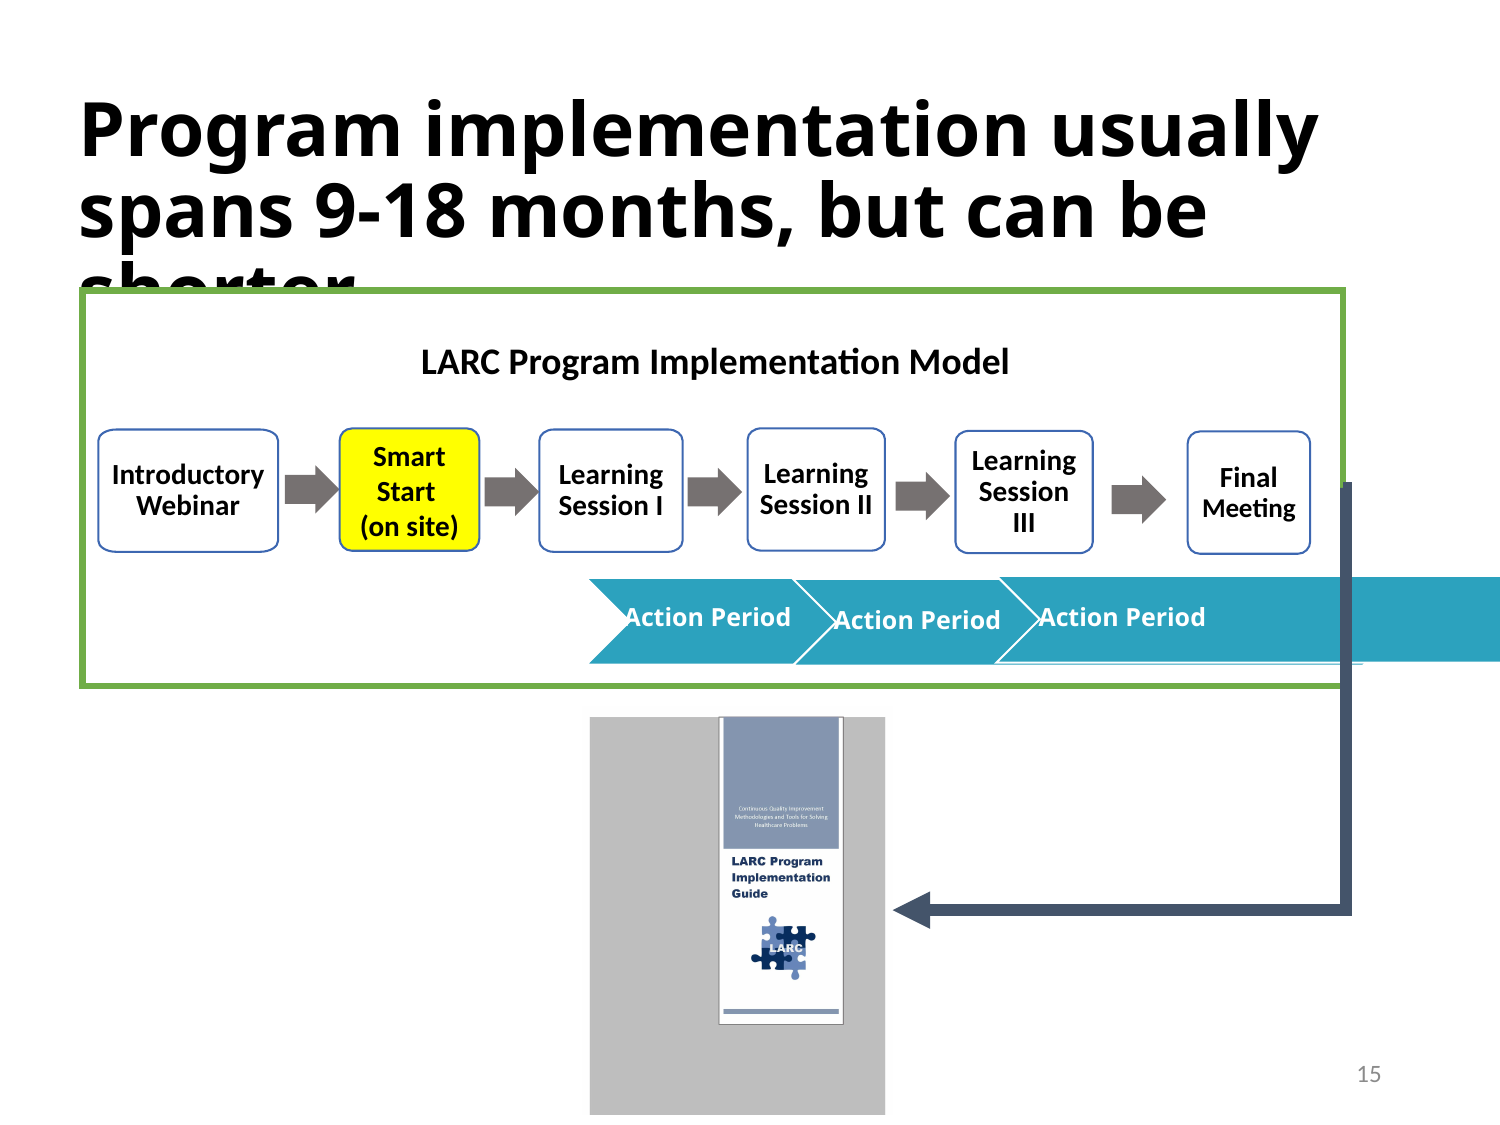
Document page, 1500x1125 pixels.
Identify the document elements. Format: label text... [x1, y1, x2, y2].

text_box Program implementation usually spans 9-18 months, but can be shorter. [64, 84, 1408, 248]
slide_number 15 [1059, 1042, 1397, 1103]
picture [582, 706, 893, 1115]
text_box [41, 290, 1344, 725]
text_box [892, 488, 1344, 911]
